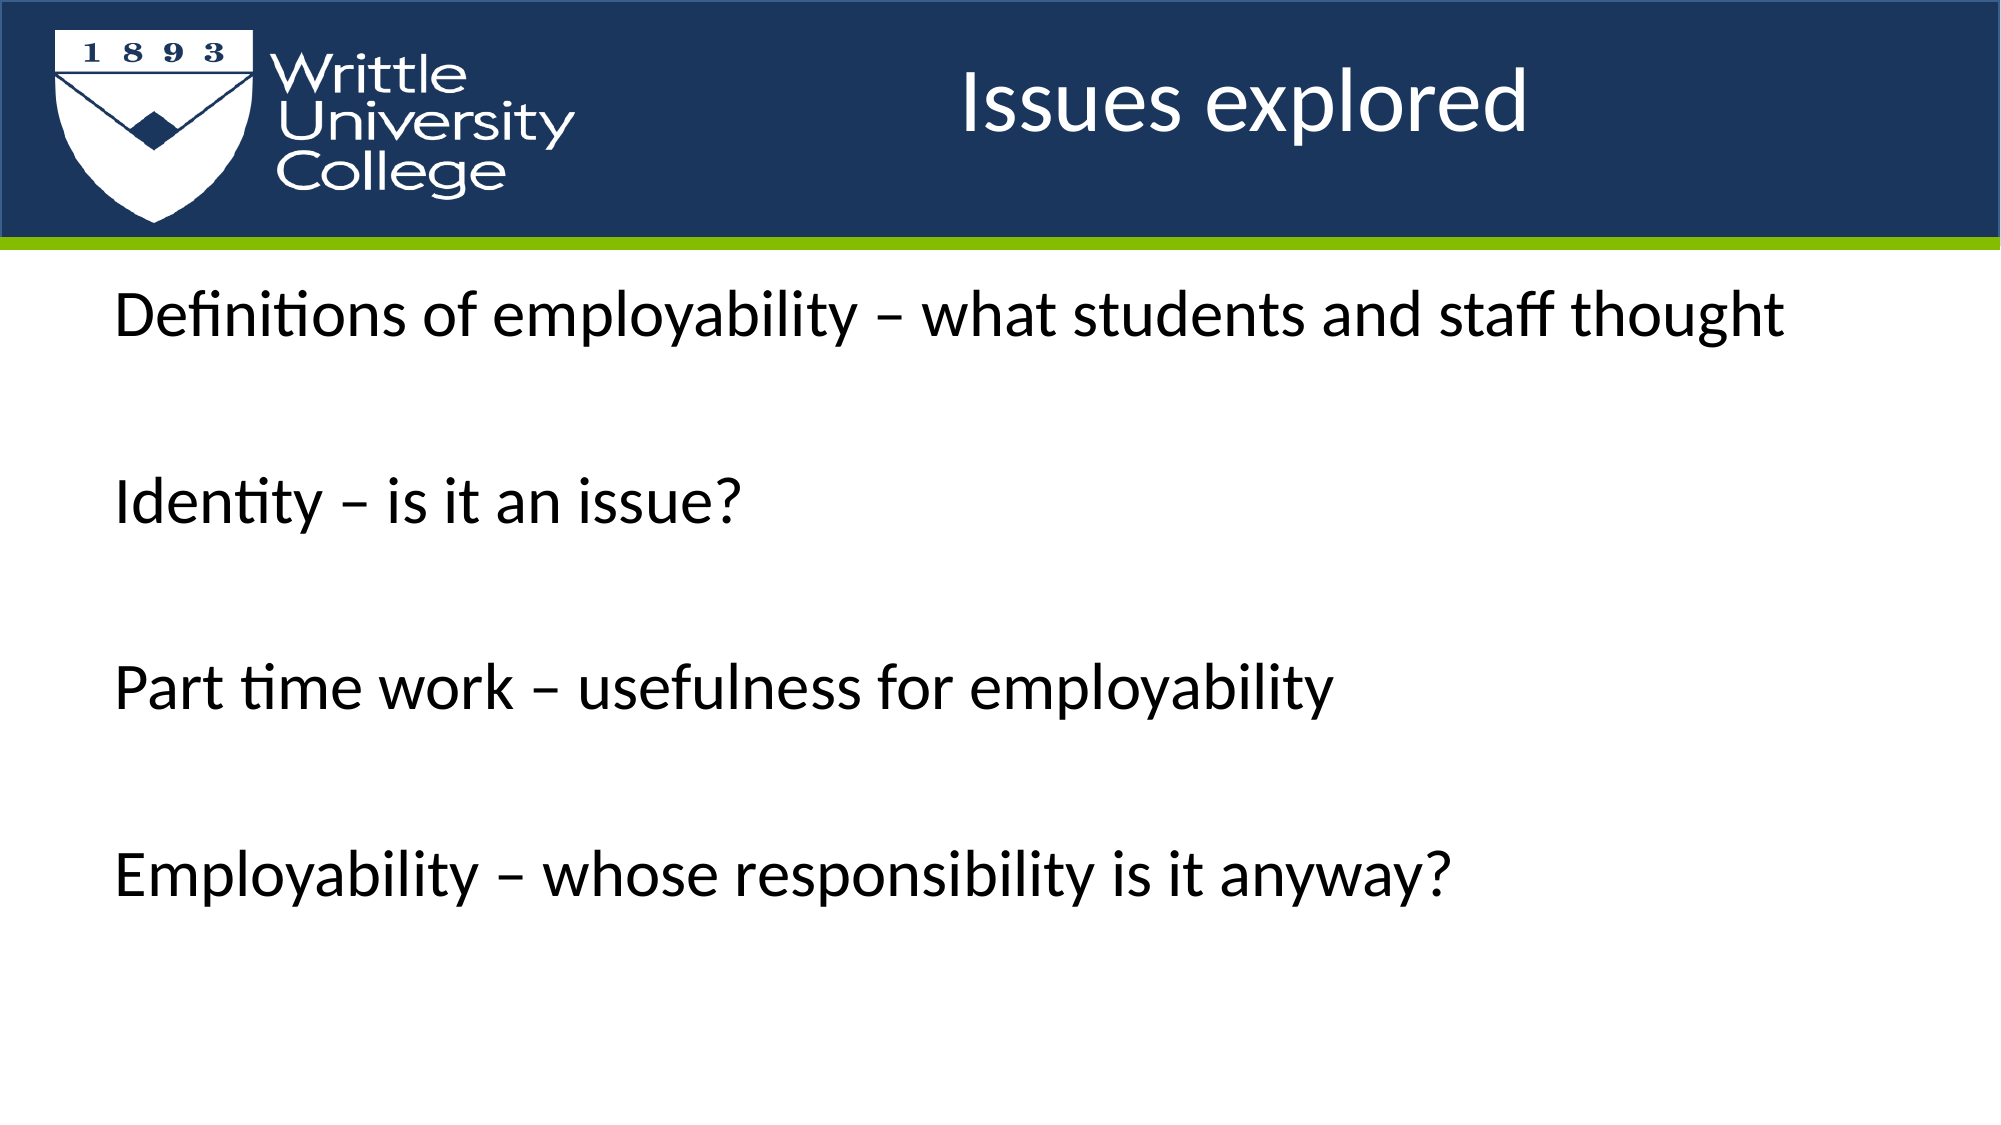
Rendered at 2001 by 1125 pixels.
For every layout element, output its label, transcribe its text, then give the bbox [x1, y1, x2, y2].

list Definitions of employability – what students and staff thought Identity – is it an issue? Part time work – usefulness for employability Employability – whose responsibility is it anyway? [99, 262, 1900, 1005]
title Issues explored [590, 32, 1900, 220]
picture [55, 30, 575, 223]
